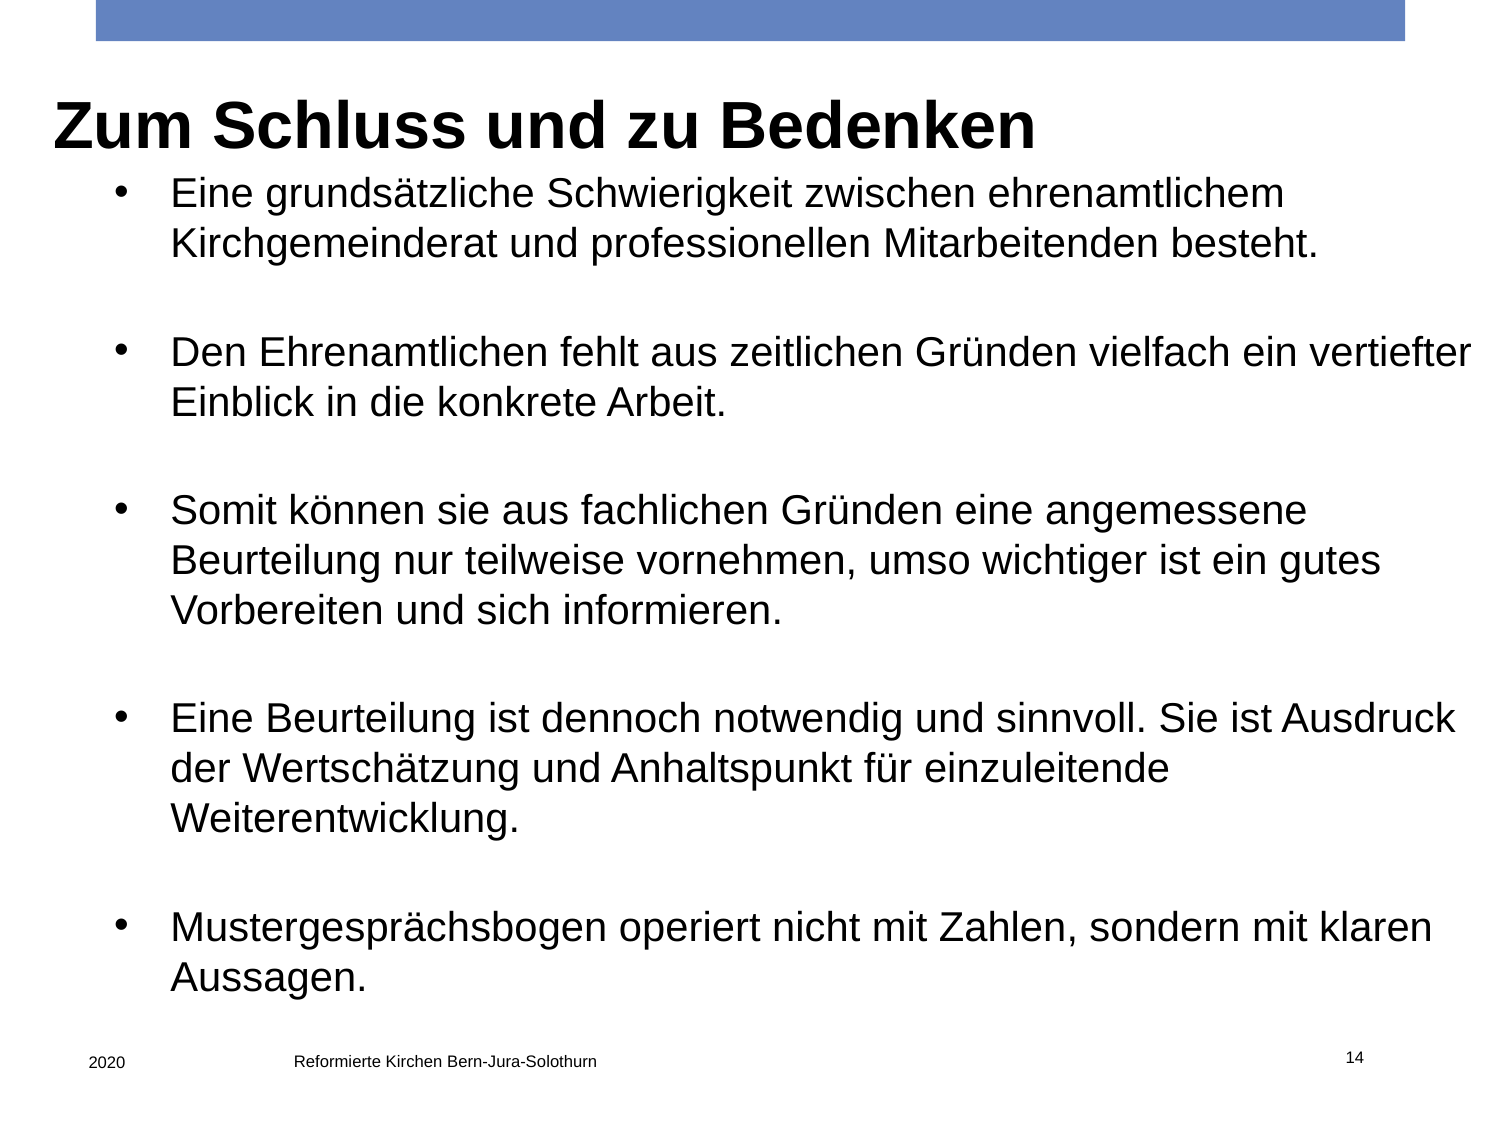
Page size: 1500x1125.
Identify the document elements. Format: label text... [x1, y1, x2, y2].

footer Reformierte Kirchen Bern-Jura-Solothurn [294, 1040, 1304, 1072]
slide_number 2020 [88, 1042, 207, 1072]
list Zum Schluss und zu Bedenken [53, 0, 1459, 162]
slide_number 14 [1246, 1037, 1365, 1067]
list Eine grundsätzliche Schwierigkeit zwischen ehrenamtlichem Kirchgemeinderat und professionellen Mitarbeitenden besteht. Den Ehrenamtlichen fehlt aus zeitlichen Gründen vielfach ein vertiefter Einblick in die konkrete Arbeit. Somit können sie aus fachlichen Gründen eine angemessene Beurteilung nur teilweise vornehmen, umso wichtiger ist ein gutes Vorbereiten und sich informieren. Eine Beurteilung ist dennoch notwendig und sinnvoll. Sie ist Ausdruck der Wertschätzung und Anhaltspunkt für einzuleitende Weiterentwicklung. Mustergesprächsbogen operiert nicht mit Zahlen, sondern mit klaren Aussagen. [52, 165, 1488, 1034]
